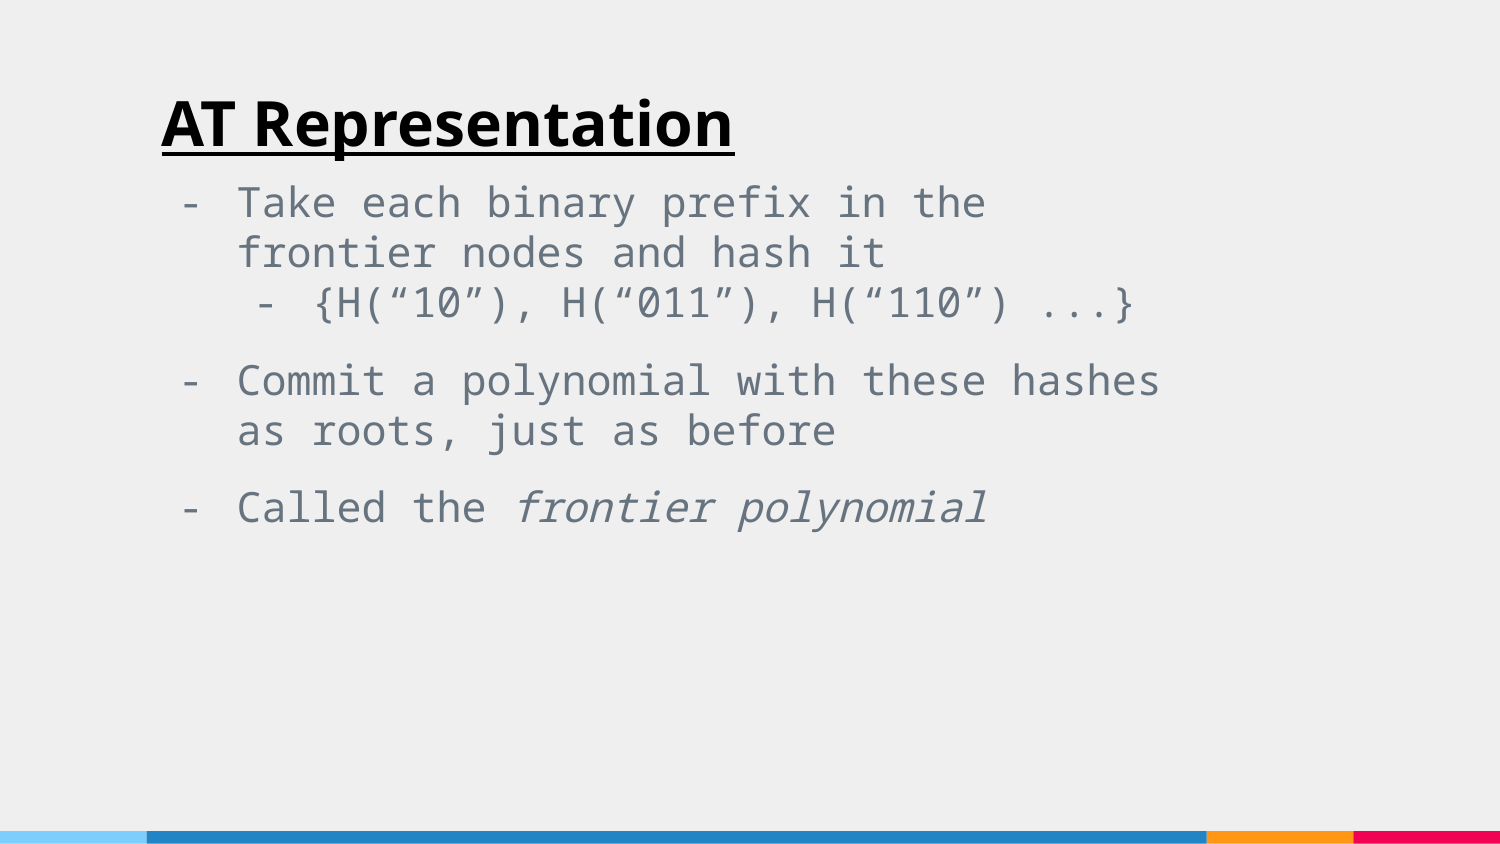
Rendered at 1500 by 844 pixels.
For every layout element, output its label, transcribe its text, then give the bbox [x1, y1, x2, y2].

list Take each binary prefix in the frontier nodes and hash it {H(“10”), H(“011”), H(“110”) ...} Commit a polynomial with these hashes as roots, just as before Called the frontier polynomial [146, 161, 1207, 744]
title AT Representation [146, 33, 1207, 161]
